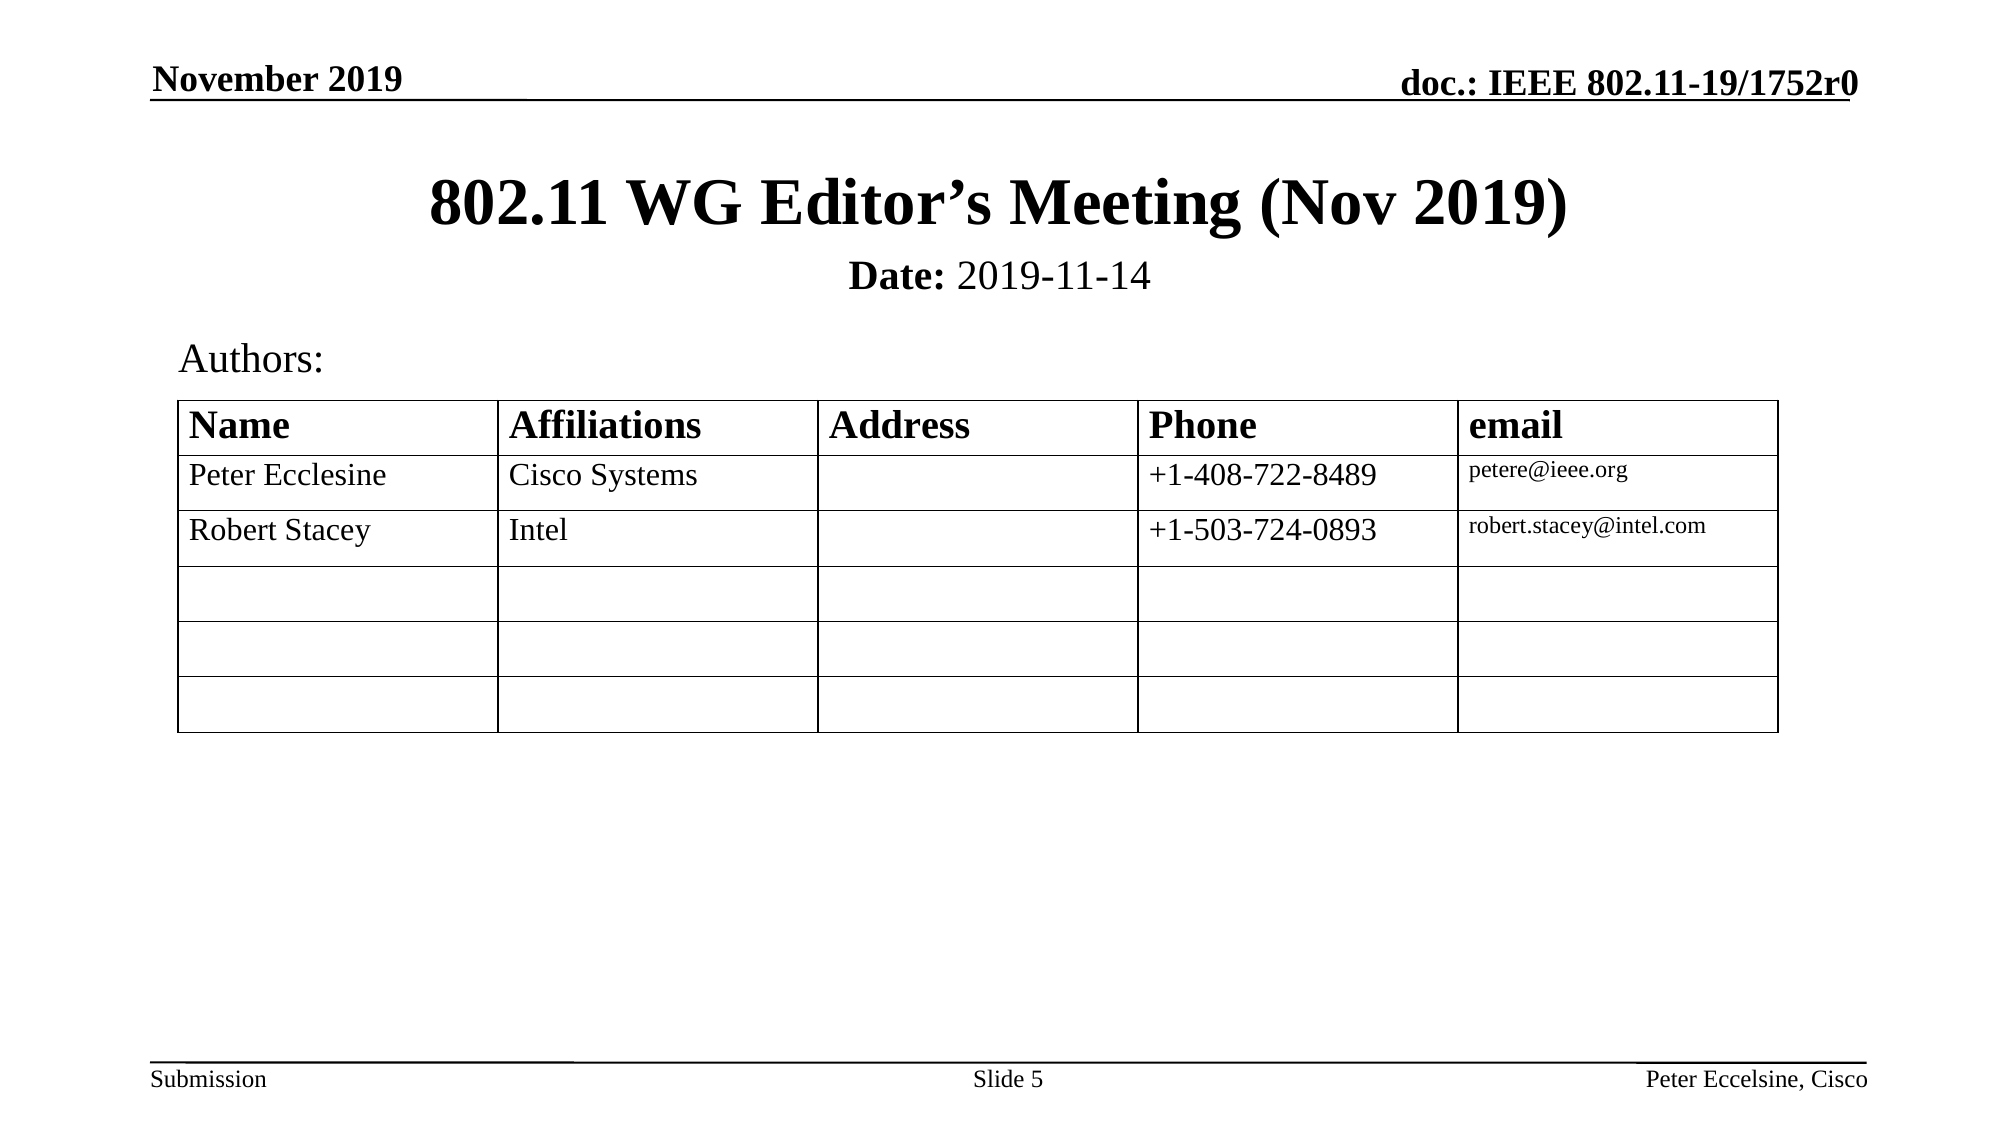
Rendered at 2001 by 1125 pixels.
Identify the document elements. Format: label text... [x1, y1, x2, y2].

title 802.11 WG Editor’s Meeting (Nov 2019) [149, 76, 1851, 319]
text_box Authors: [162, 323, 401, 387]
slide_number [152, 54, 563, 100]
slide_number Slide 5 [950, 1061, 1067, 1123]
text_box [162, 399, 1824, 804]
footer Peter Eccelsine, Cisco [1171, 1061, 1869, 1093]
subtitle Date: 2019-11-14 [299, 239, 1701, 319]
